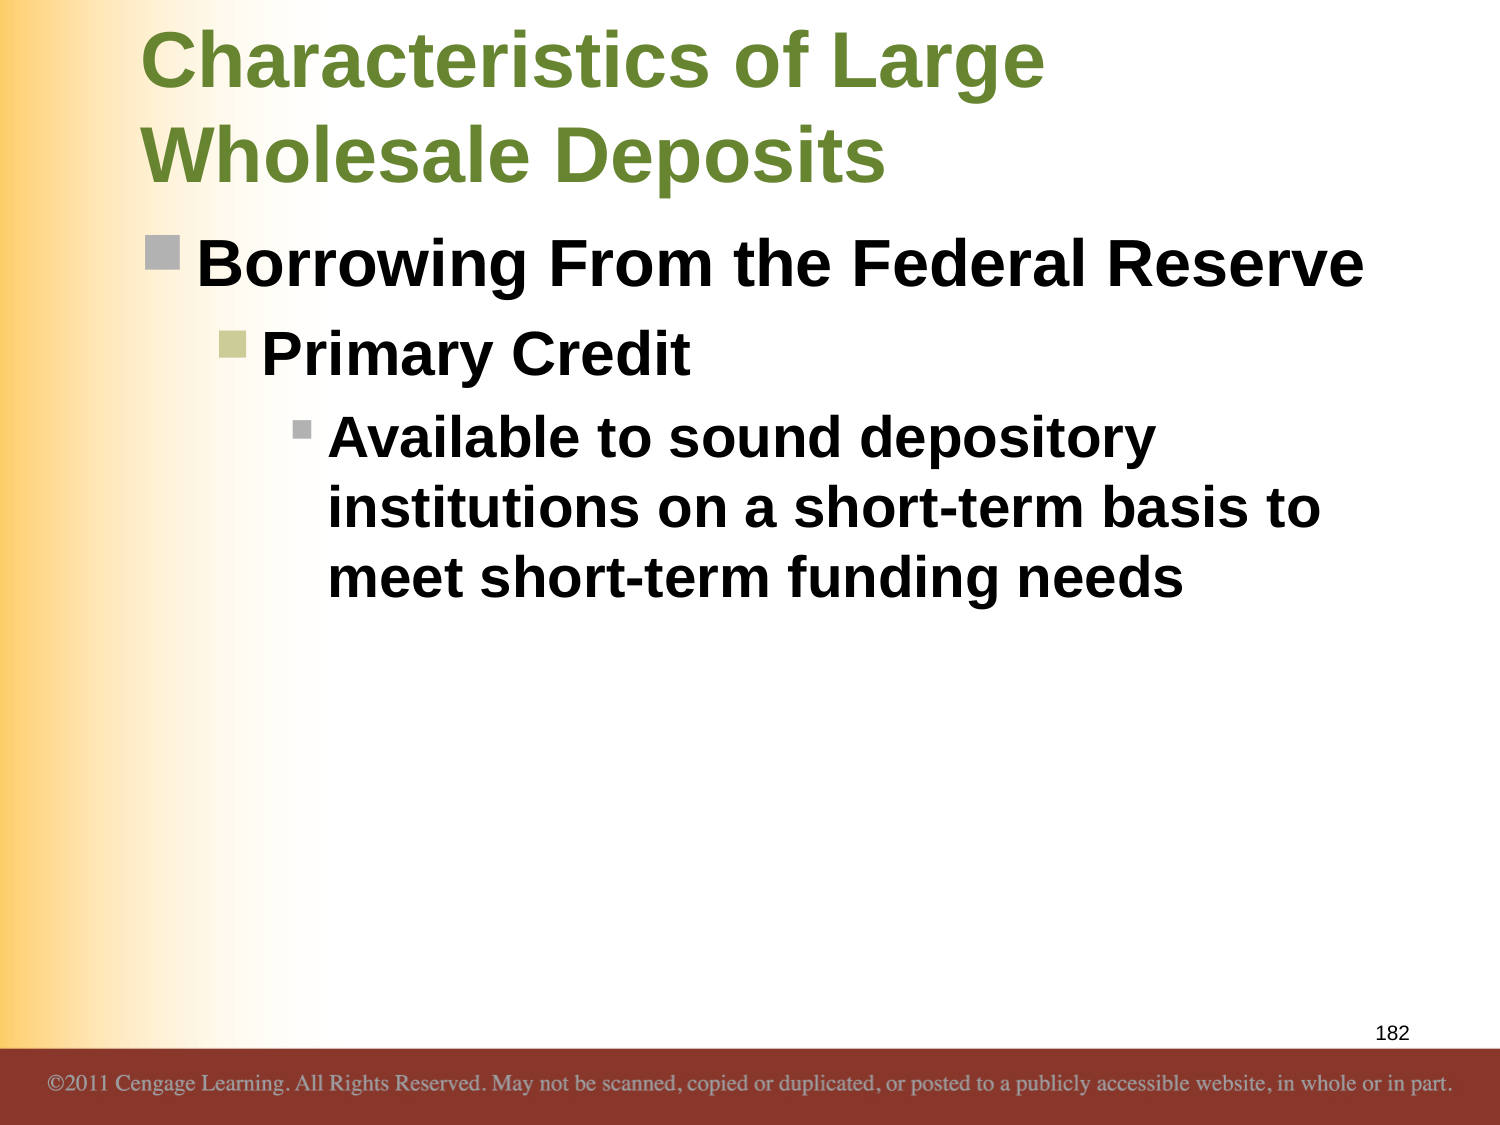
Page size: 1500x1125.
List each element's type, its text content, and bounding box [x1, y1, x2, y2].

slide_number 182 [1112, 1012, 1426, 1088]
list Borrowing From the Federal Reserve Primary Credit Available to sound depository institutions on a short-term basis to meet short-term funding needs [124, 212, 1451, 1006]
title Characteristics of Large Wholesale Deposits [124, 44, 1426, 163]
picture [0, 0, 1500, 1125]
